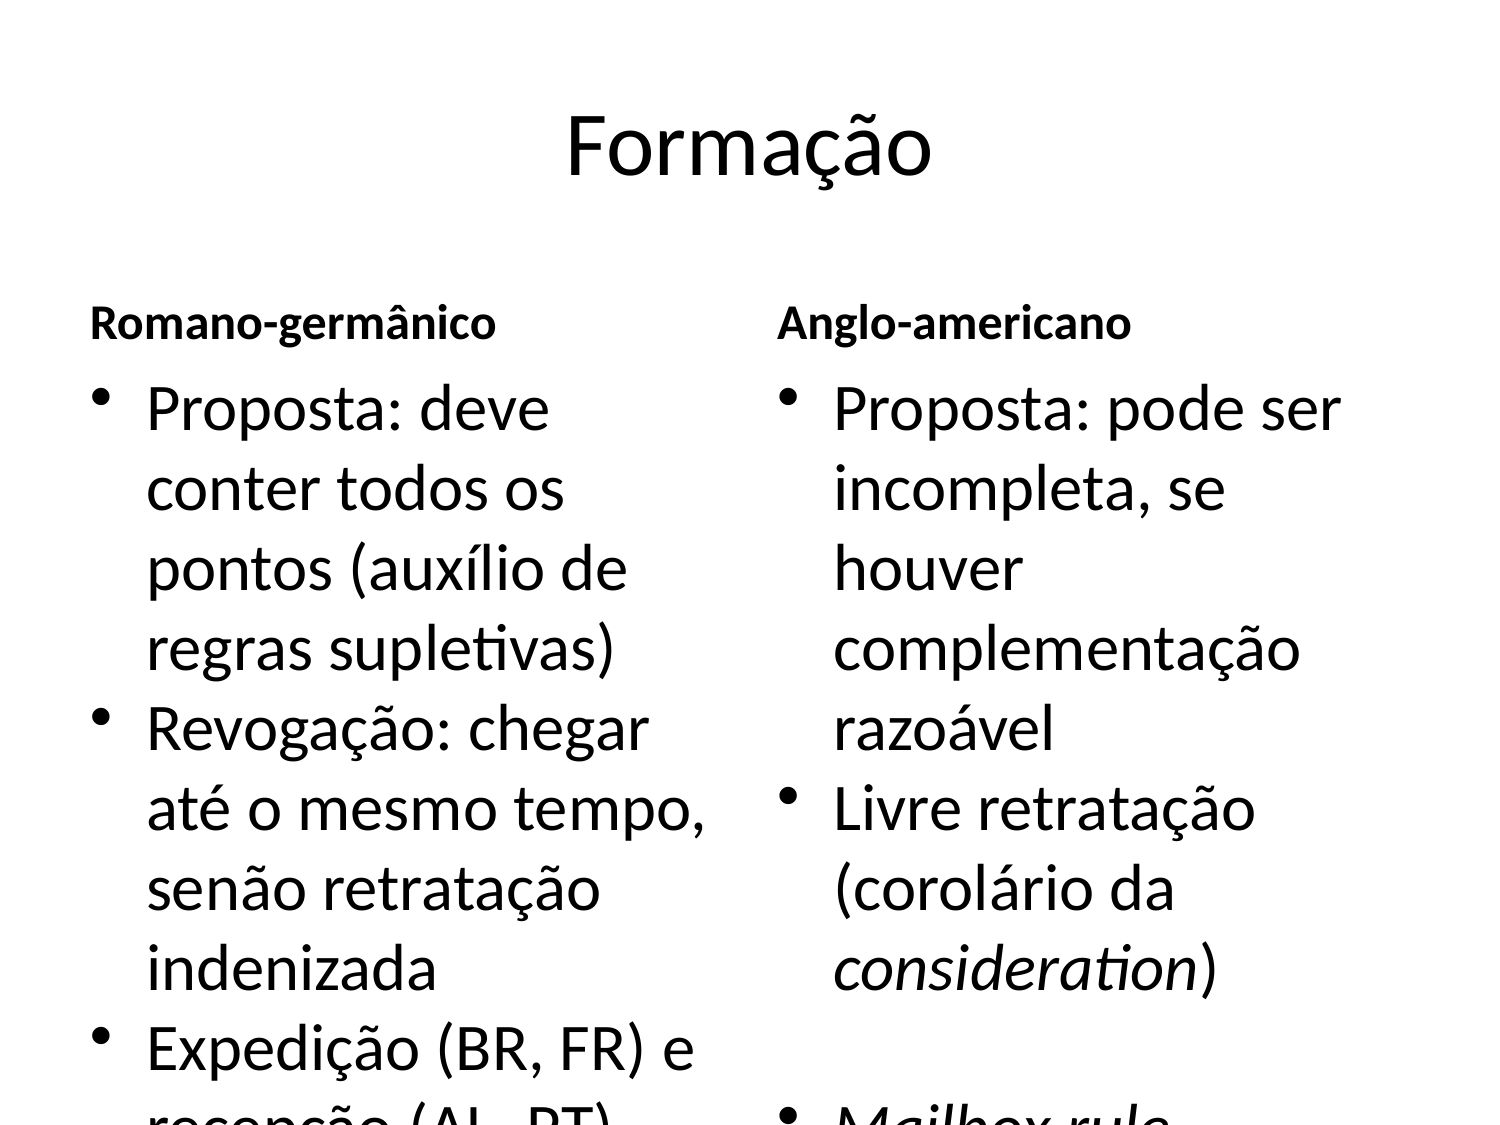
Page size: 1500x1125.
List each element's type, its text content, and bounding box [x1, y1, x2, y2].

title Formação [75, 45, 1425, 233]
list Anglo-americano [762, 251, 1425, 356]
list Proposta: deve conter todos os pontos (auxílio de regras supletivas) Revogação: chegar até o mesmo tempo, senão retratação indenizada Expedição (BR, FR) e recepção (AL, PT) Qualquer alteração implica contraproposta [75, 356, 738, 1005]
list Proposta: pode ser incompleta, se houver complementação razoável Livre retratação (corolário da consideration) Mailbox rule Admite termos adicionais (recusa expressa) [762, 356, 1425, 1005]
list Romano-germânico [75, 251, 738, 356]
